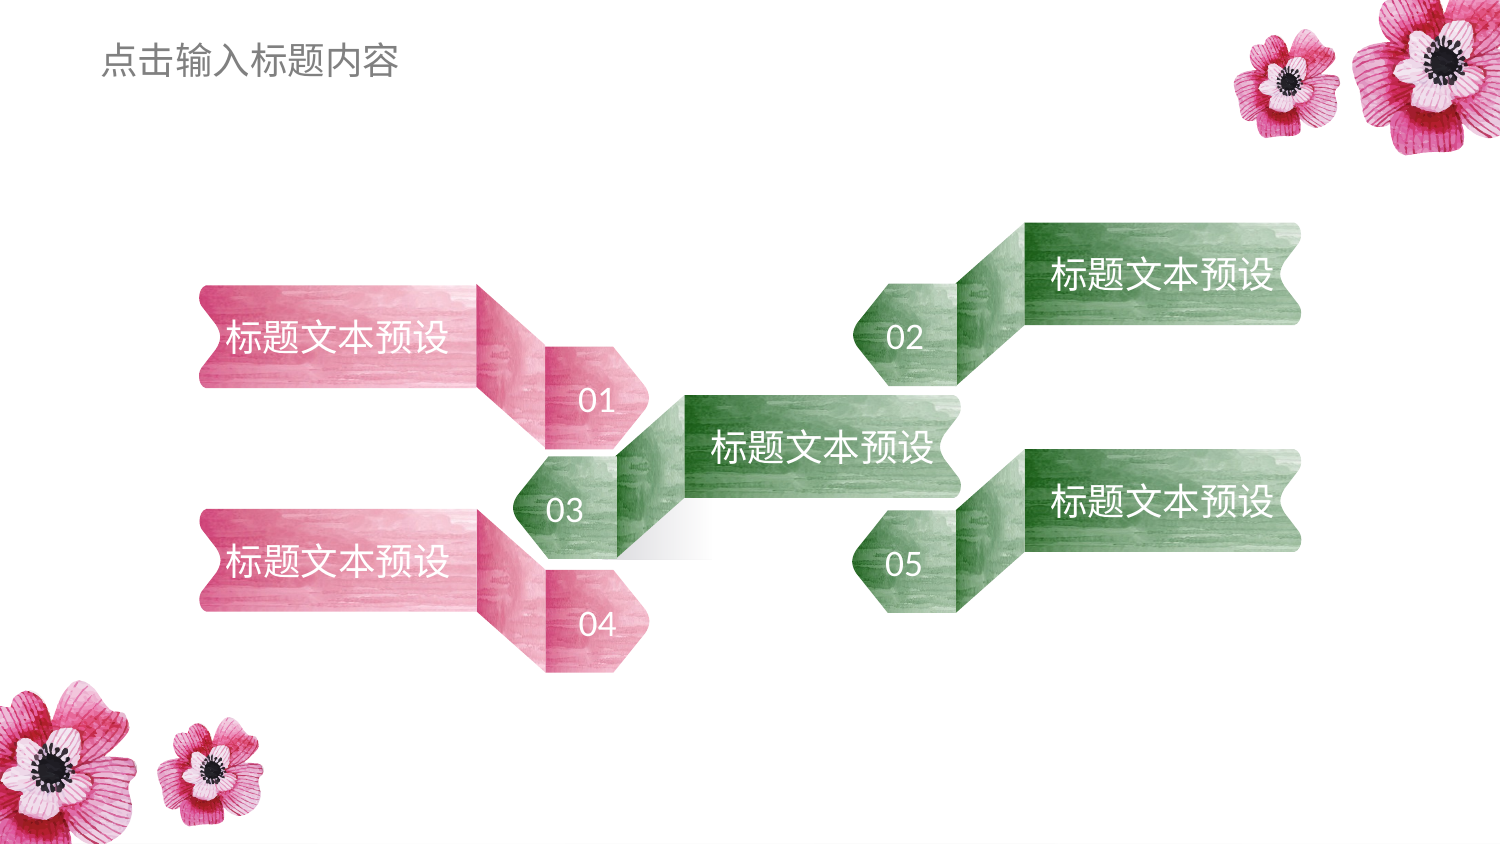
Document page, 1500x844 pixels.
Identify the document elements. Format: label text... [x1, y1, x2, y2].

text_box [851, 448, 1302, 614]
picture [1352, 0, 1500, 156]
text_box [852, 222, 1302, 387]
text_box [198, 283, 650, 450]
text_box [199, 508, 650, 673]
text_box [512, 394, 962, 560]
picture [0, 680, 138, 844]
picture [157, 716, 265, 827]
picture [1233, 28, 1341, 139]
text_box 点击输入标题内容 [100, 28, 450, 91]
